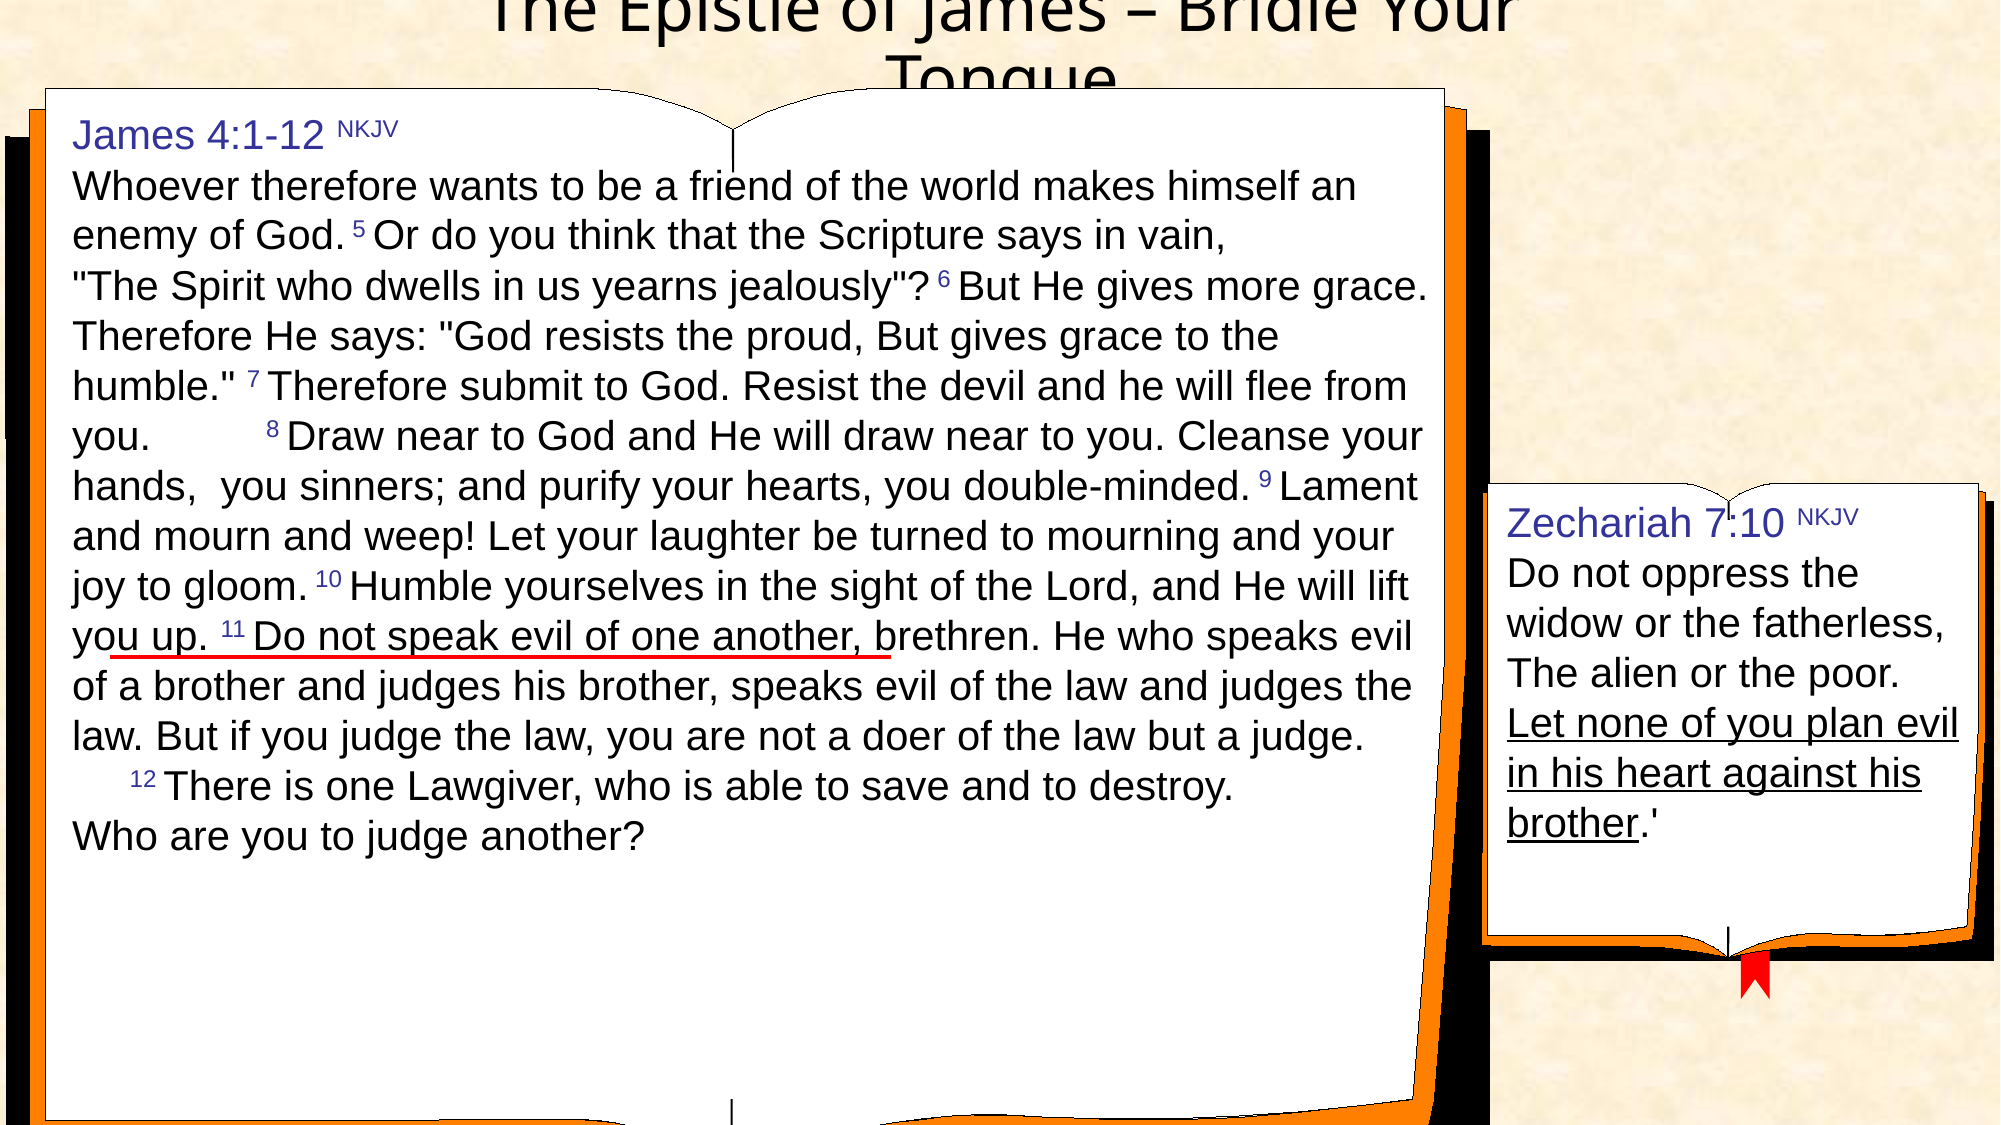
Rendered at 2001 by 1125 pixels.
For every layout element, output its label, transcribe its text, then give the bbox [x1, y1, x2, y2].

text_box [1473, 482, 1995, 1000]
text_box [5, 87, 1490, 1125]
title The Epistle of James – Bridle Your Tongue [435, 0, 1570, 98]
picture [0, 0, 435, 1125]
picture [1490, 0, 2001, 1125]
